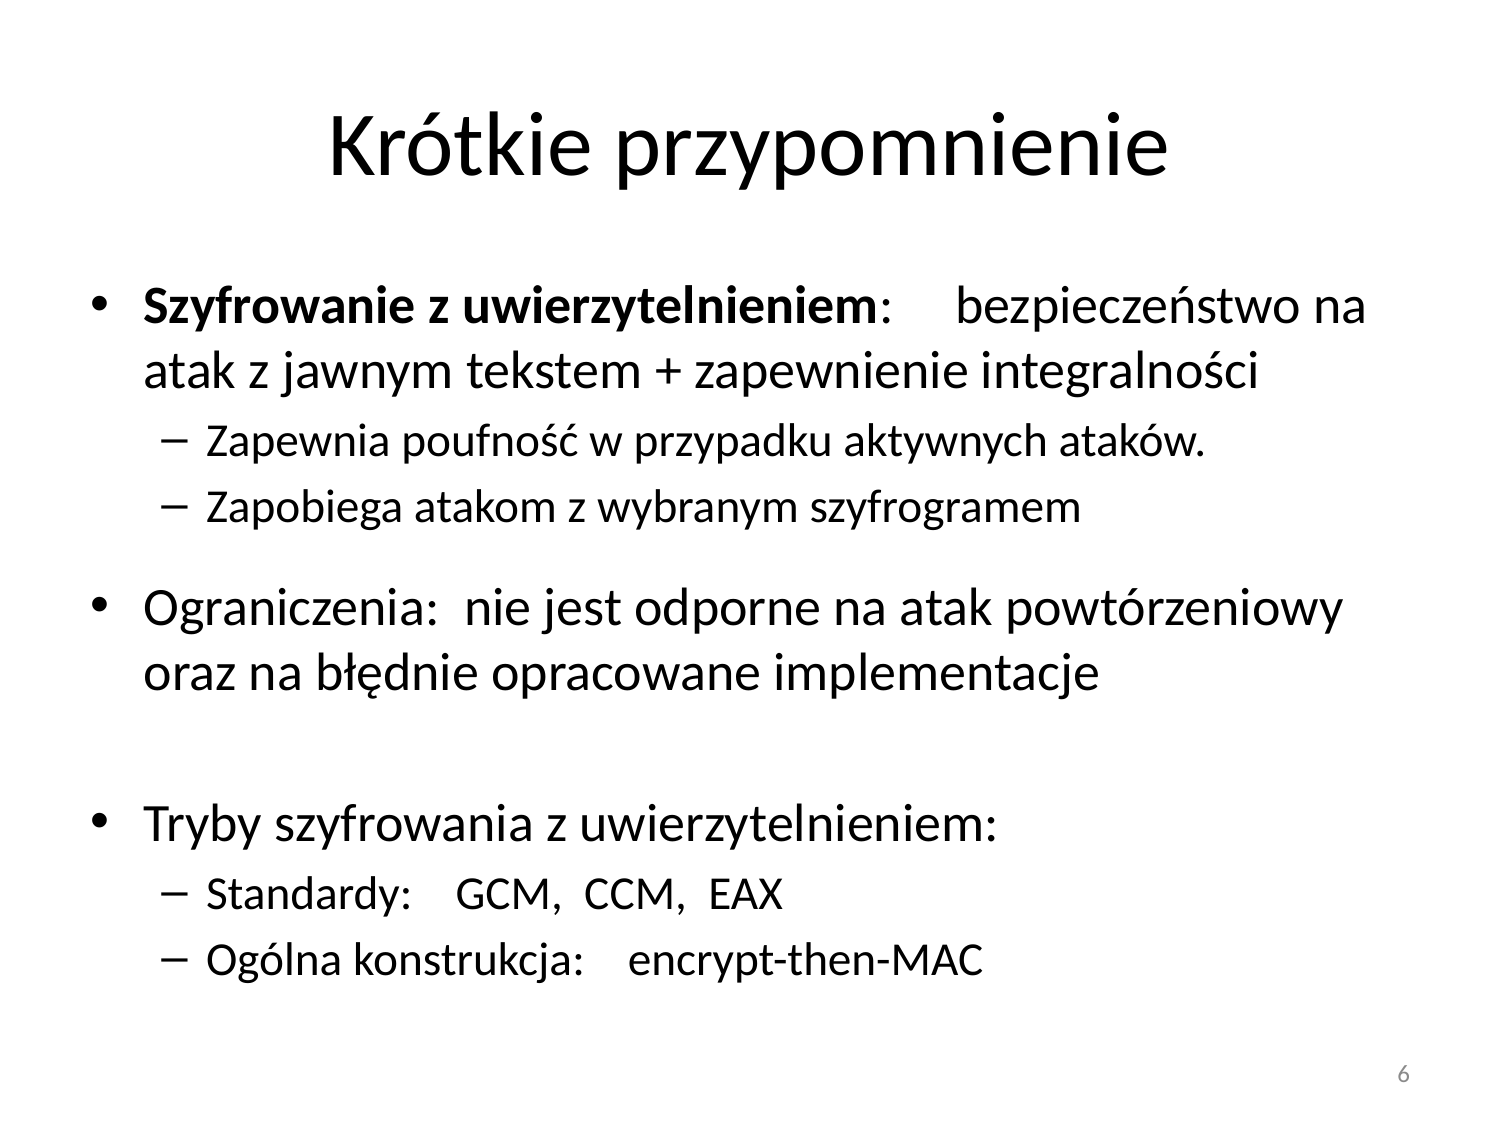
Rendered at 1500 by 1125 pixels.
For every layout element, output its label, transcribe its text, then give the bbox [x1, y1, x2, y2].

slide_number 6 [1074, 1042, 1425, 1103]
title Krótkie przypomnienie [75, 45, 1425, 233]
list Szyfrowanie z uwierzytelnieniem: bezpieczeństwo na atak z jawnym tekstem + zapewnienie integralności Zapewnia poufność w przypadku aktywnych ataków. Zapobiega atakom z wybranym szyfrogramem Ograniczenia: nie jest odporne na atak powtórzeniowy oraz na błędnie opracowane implementacje Tryby szyfrowania z uwierzytelnieniem: Standardy: GCM, CCM, EAX Ogólna konstrukcja: encrypt-then-MAC [75, 262, 1425, 1005]
